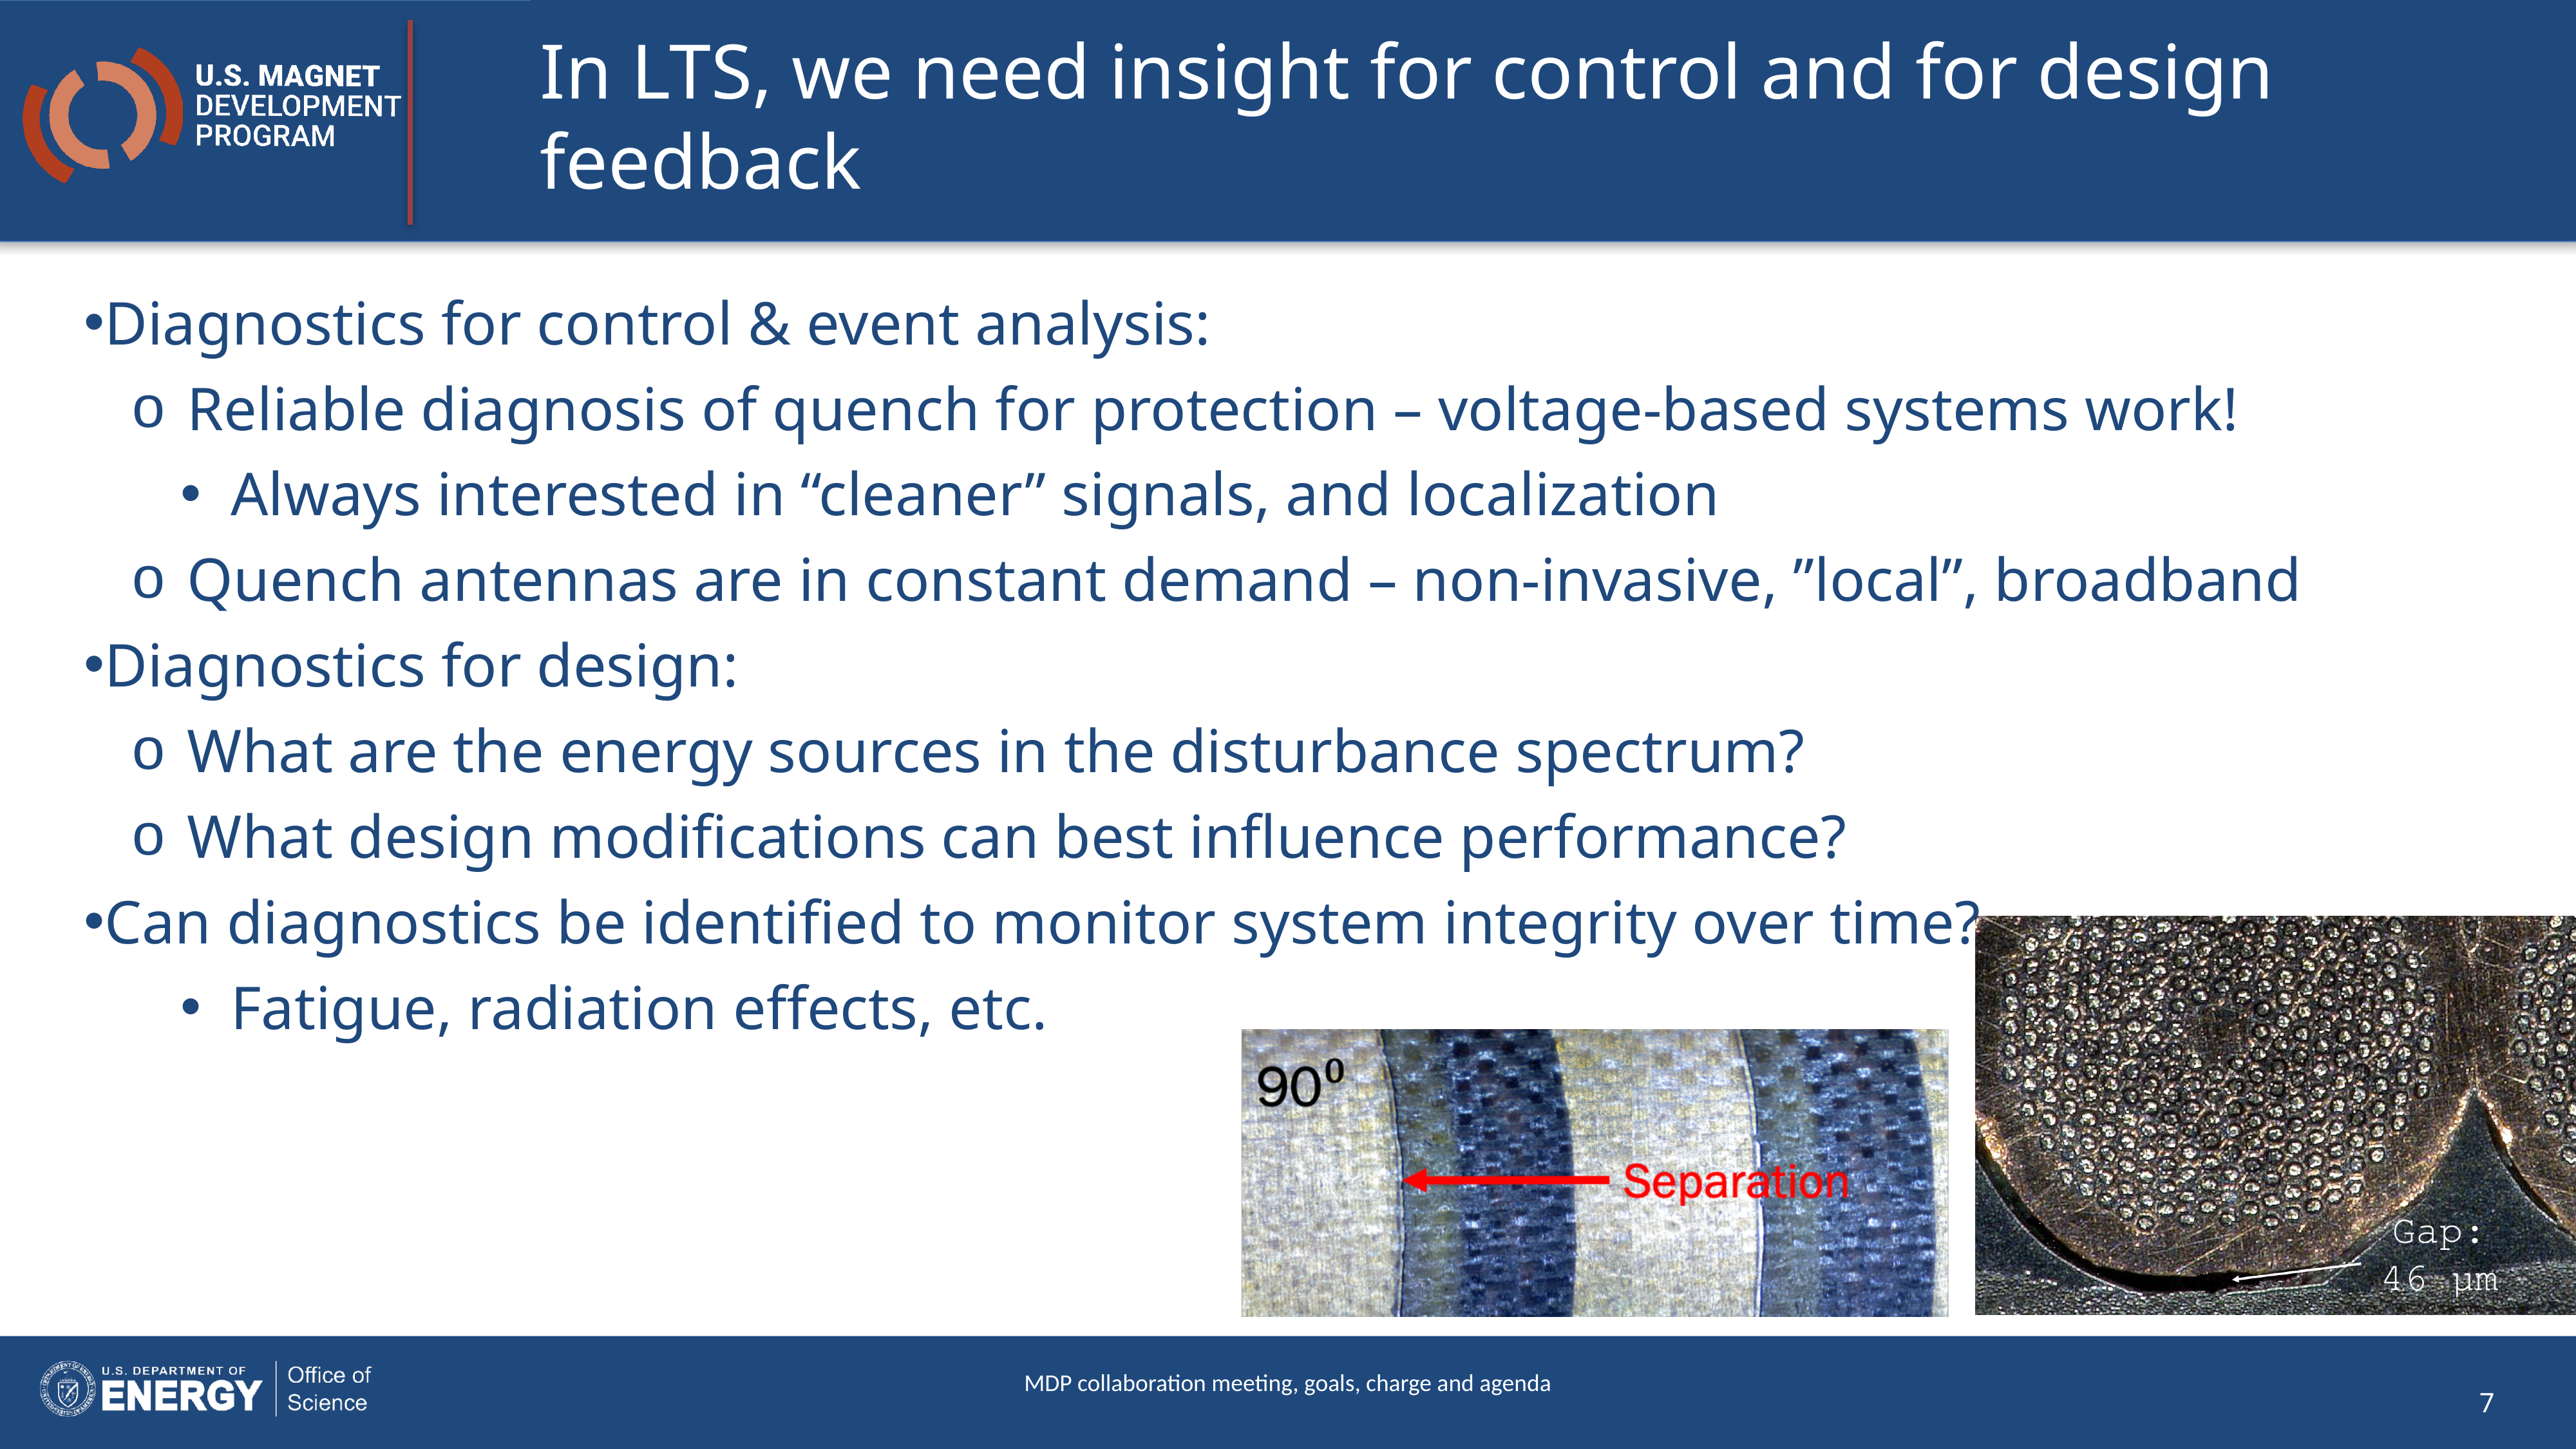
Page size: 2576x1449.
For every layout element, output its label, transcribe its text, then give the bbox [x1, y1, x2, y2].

title In LTS, we need insight for control and for design feedback [530, 0, 2576, 232]
picture [1975, 916, 2576, 1327]
picture [23, 47, 401, 184]
picture [1220, 1029, 1950, 1317]
footer MDP collaboration meeting, goals, charge and agenda [853, 1343, 1723, 1421]
picture [40, 1361, 372, 1417]
list Diagnostics for control & event analysis: Reliable diagnosis of quench for protection – voltage-based systems work! Always interested in “cleaner” signals, and localization Quench antennas are in constant demand – non-invasive, ”local”, broadband Diagnostics for design: What are the energy sources in the disturbance spectrum? What design modifications can best influence performance? Can diagnostics be identified to monitor system integrity over time? Fatigue, radiation effects, etc. [73, 275, 2428, 1233]
slide_number 7 [2453, 1379, 2505, 1429]
